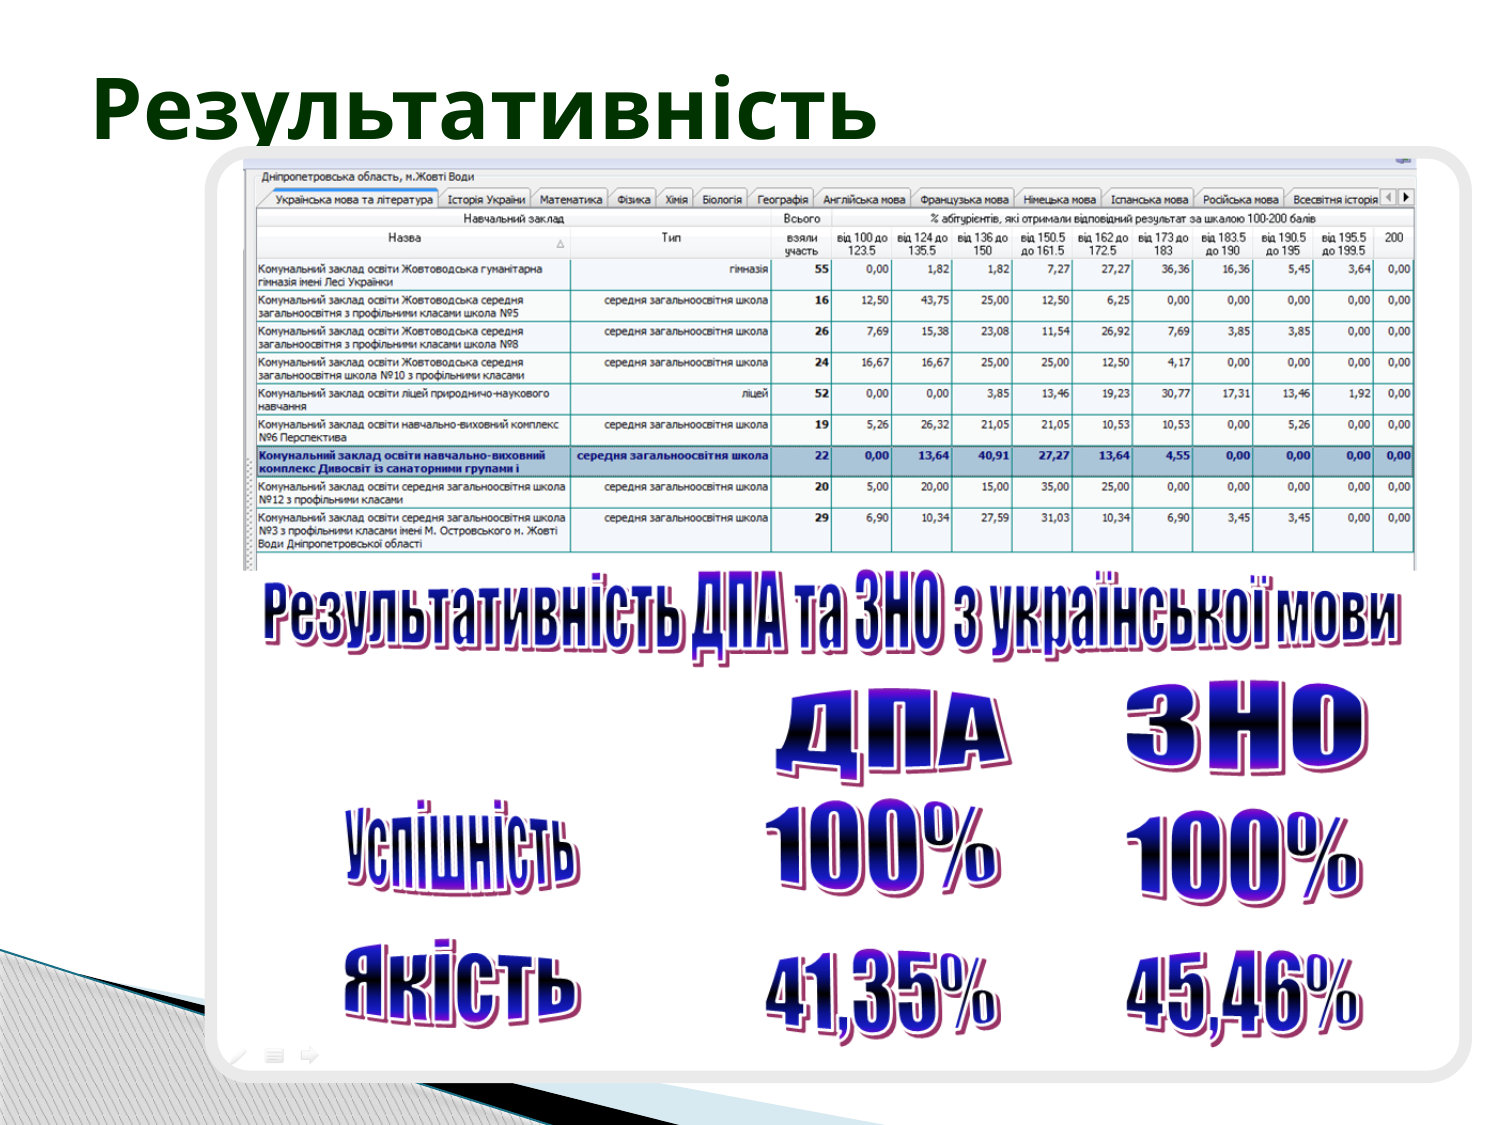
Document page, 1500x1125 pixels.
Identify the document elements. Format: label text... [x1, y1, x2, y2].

picture [210, 152, 1466, 1078]
title Результативність [75, 11, 1425, 200]
